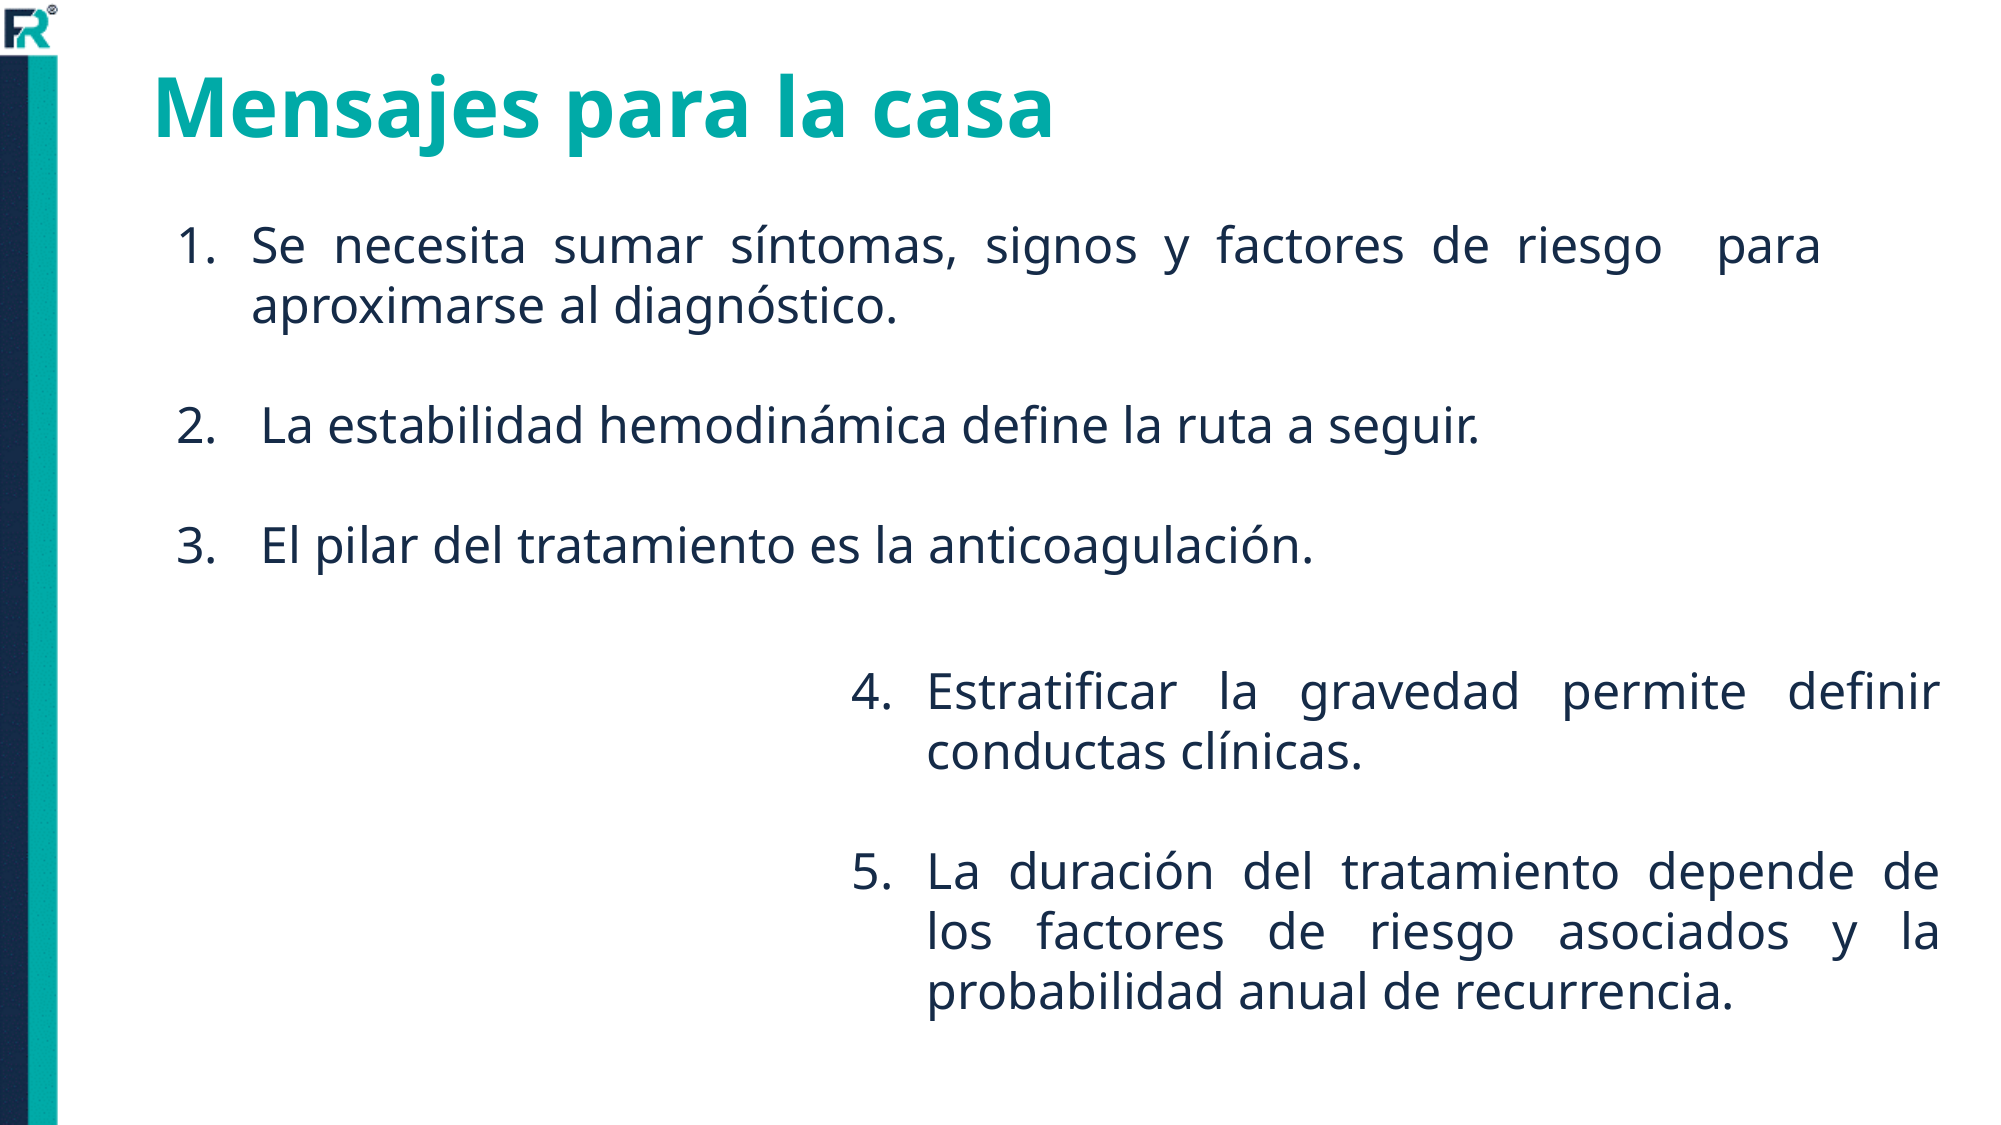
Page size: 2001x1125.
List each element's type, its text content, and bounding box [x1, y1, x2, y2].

text_box Estratificar la gravedad permite definir conductas clínicas. La duración del tratamiento depende de los factores de riesgo asociados y la probabilidad anual de recurrencia. [836, 652, 1957, 1088]
picture [0, 0, 2001, 1125]
text_box Se necesita sumar síntomas, signos y factores de riesgo para aproximarse al diagnóstico. La estabilidad hemodinámica define la ruta a seguir. El pilar del tratamiento es la anticoagulación. [161, 206, 1839, 702]
text_box Mensajes para la casa [90, 58, 1119, 223]
